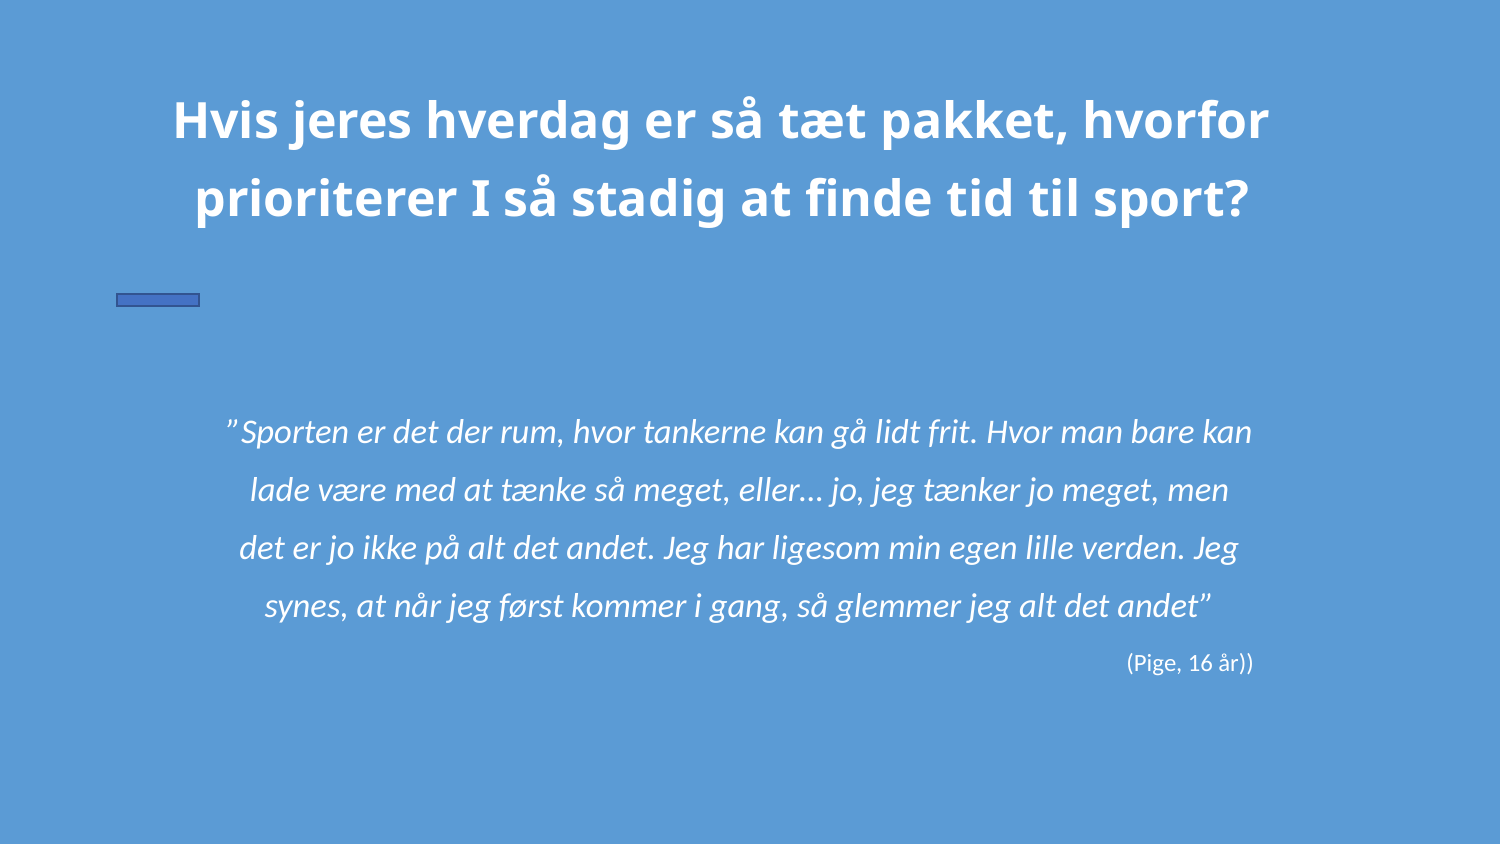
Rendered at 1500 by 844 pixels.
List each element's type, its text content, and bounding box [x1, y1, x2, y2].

list ”Sporten er det der rum, hvor tankerne kan gå lidt frit. Hvor man bare kan lade være med at tænke så meget, eller… jo, jeg tænker jo meget, men det er jo ikke på alt det andet. Jeg har ligesom min egen lille verden. Jeg synes, at når jeg først kommer i gang, så glemmer jeg alt det andet” (Pige, 16 år)) [209, 333, 1269, 792]
title Hvis jeres hverdag er så tæt pakket, hvorfor prioriterer I så stadig at finde tid til sport? [103, 102, 1341, 294]
